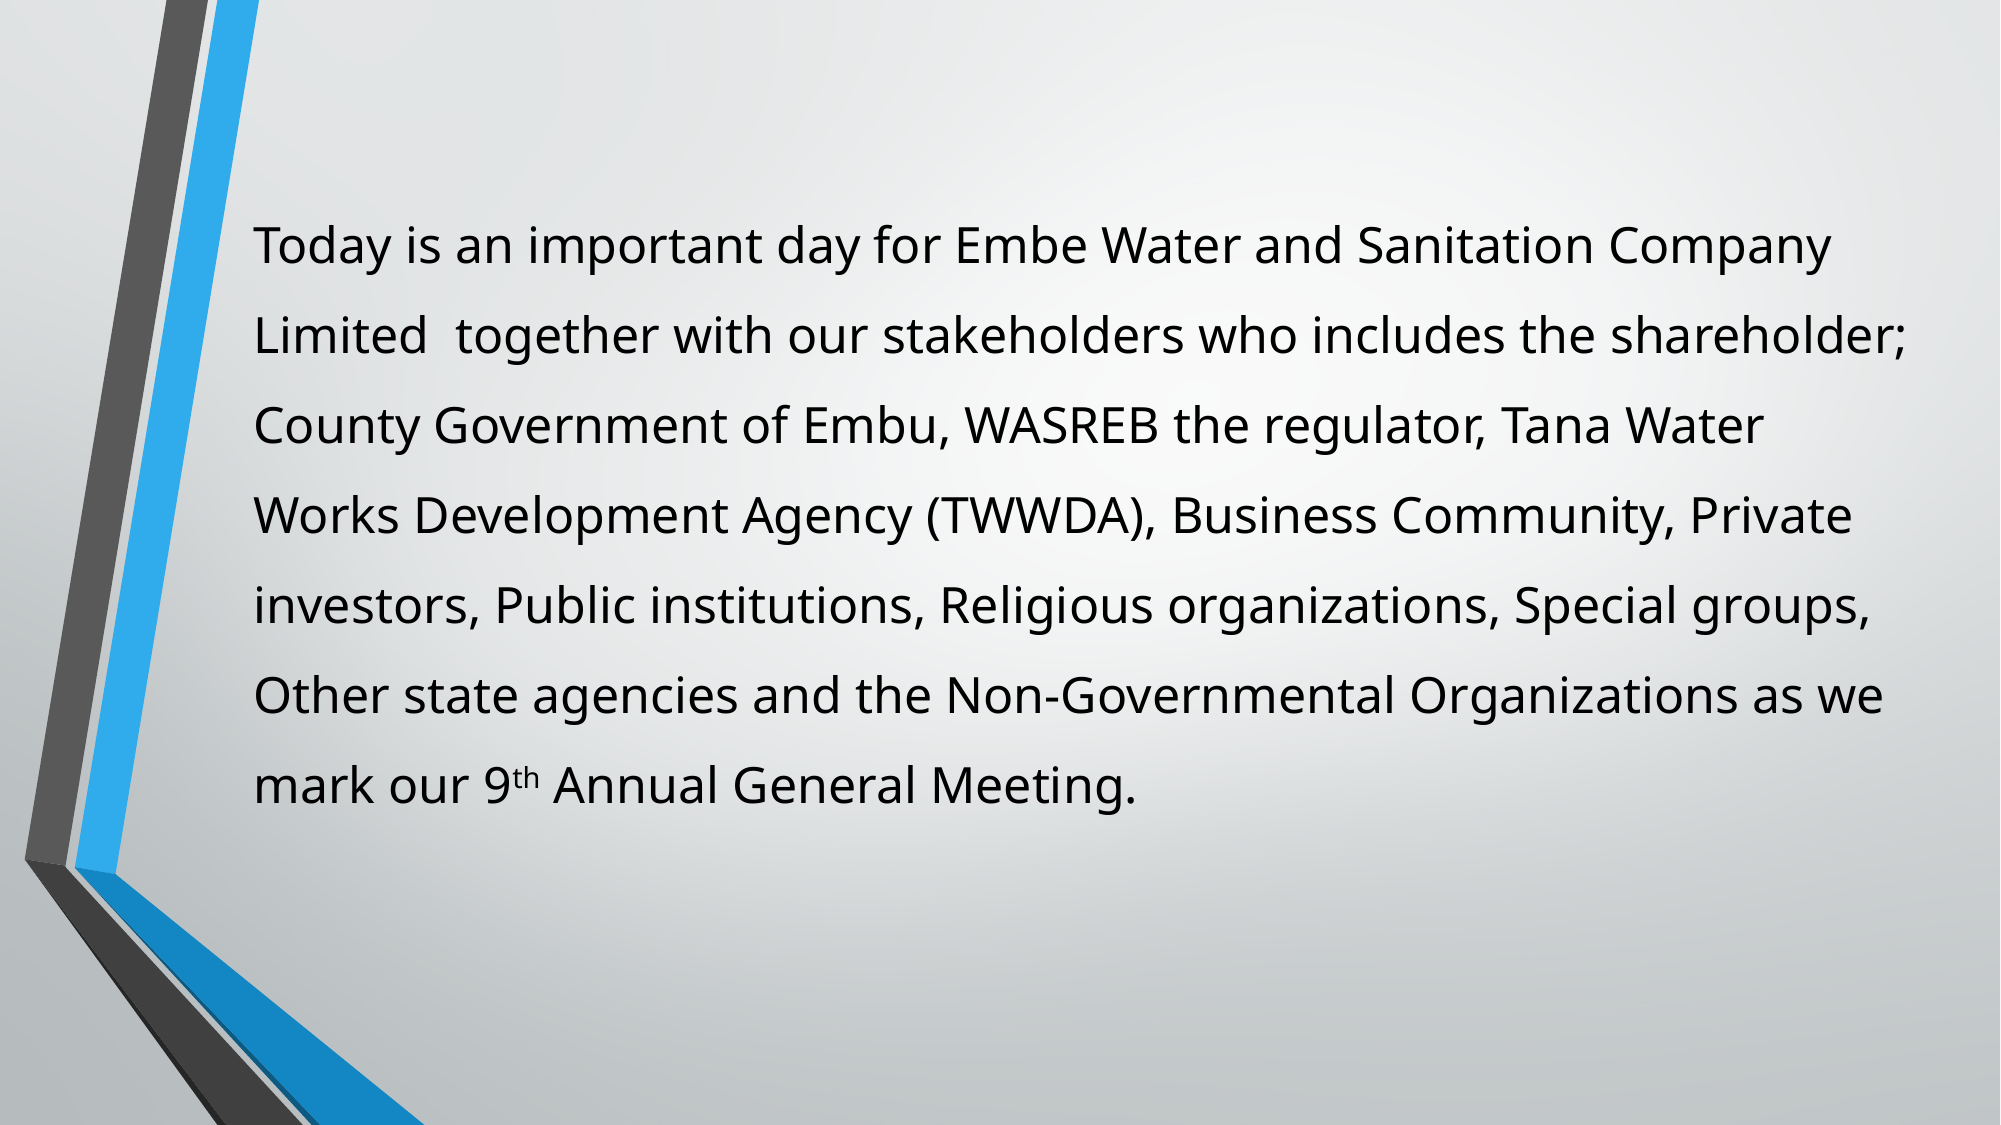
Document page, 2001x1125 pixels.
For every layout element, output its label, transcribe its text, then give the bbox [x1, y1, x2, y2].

list Today is an important day for Embe Water and Sanitation Company Limited together with our stakeholders who includes the shareholder; County Government of Embu, WASREB the regulator, Tana Water Works Development Agency (TWWDA), Business Community, Private investors, Public institutions, Religious organizations, Special groups, Other state agencies and the Non-Governmental Organizations as we mark our 9th Annual General Meeting. [238, 53, 1931, 1014]
